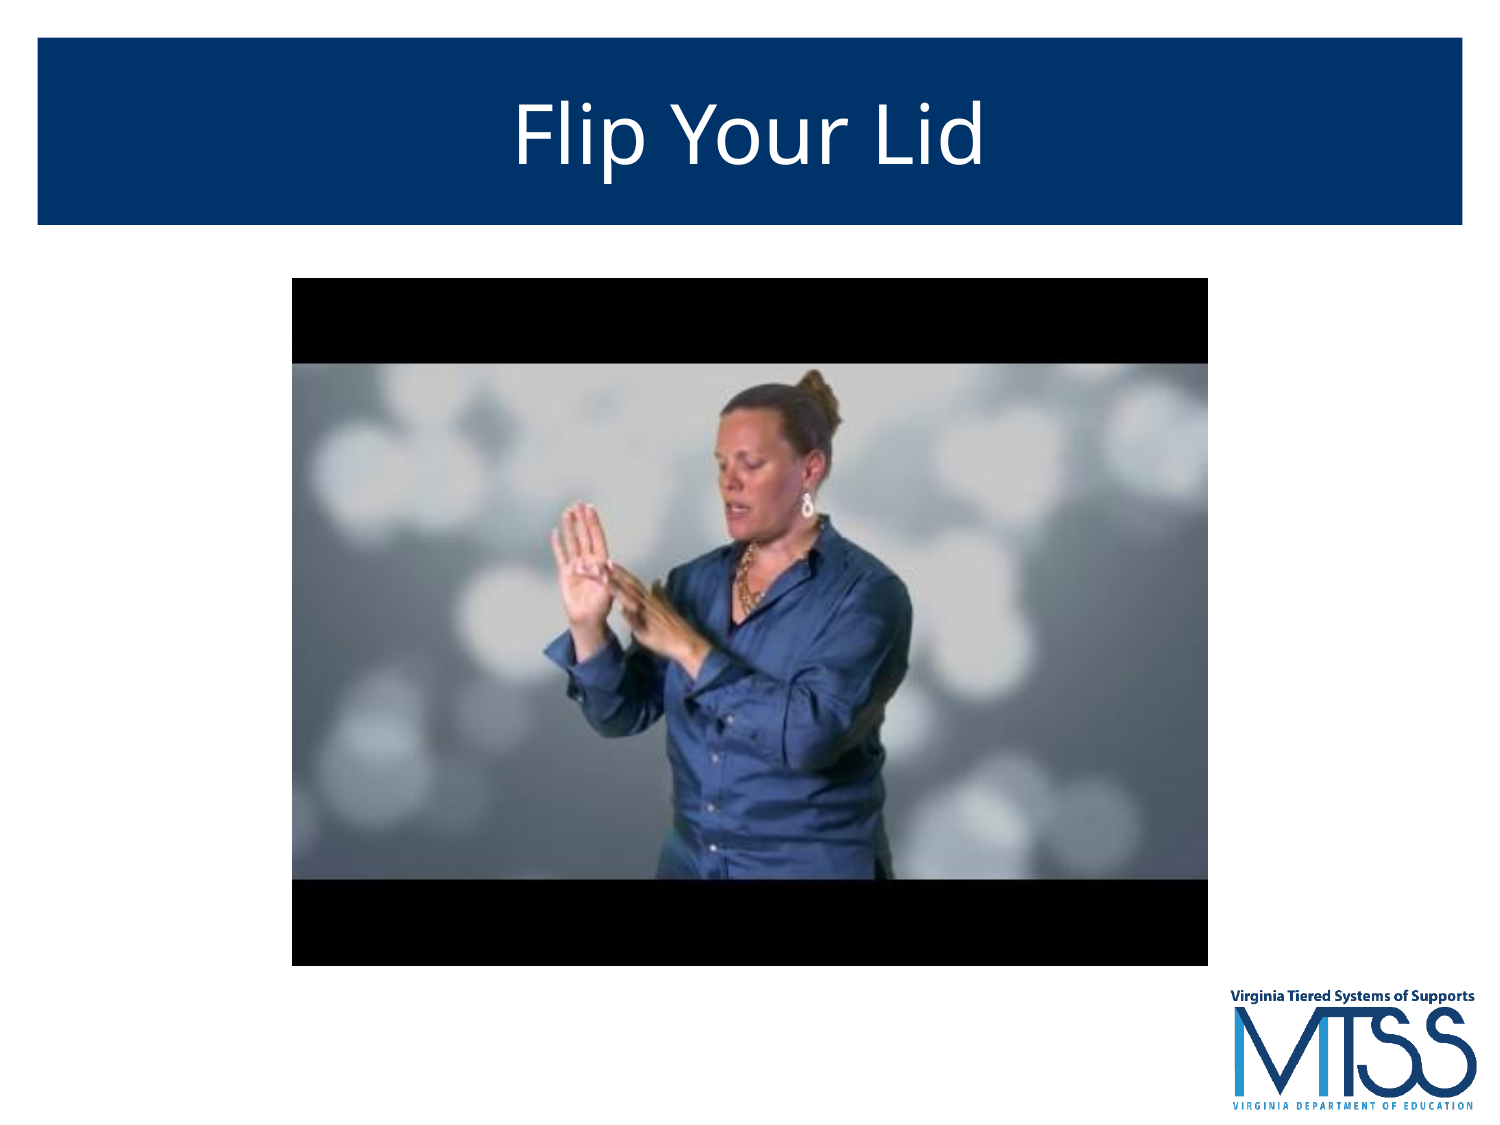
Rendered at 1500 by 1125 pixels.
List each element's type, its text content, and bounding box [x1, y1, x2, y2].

picture [292, 278, 1208, 966]
title Flip Your Lid [37, 37, 1463, 225]
picture [1224, 985, 1481, 1115]
